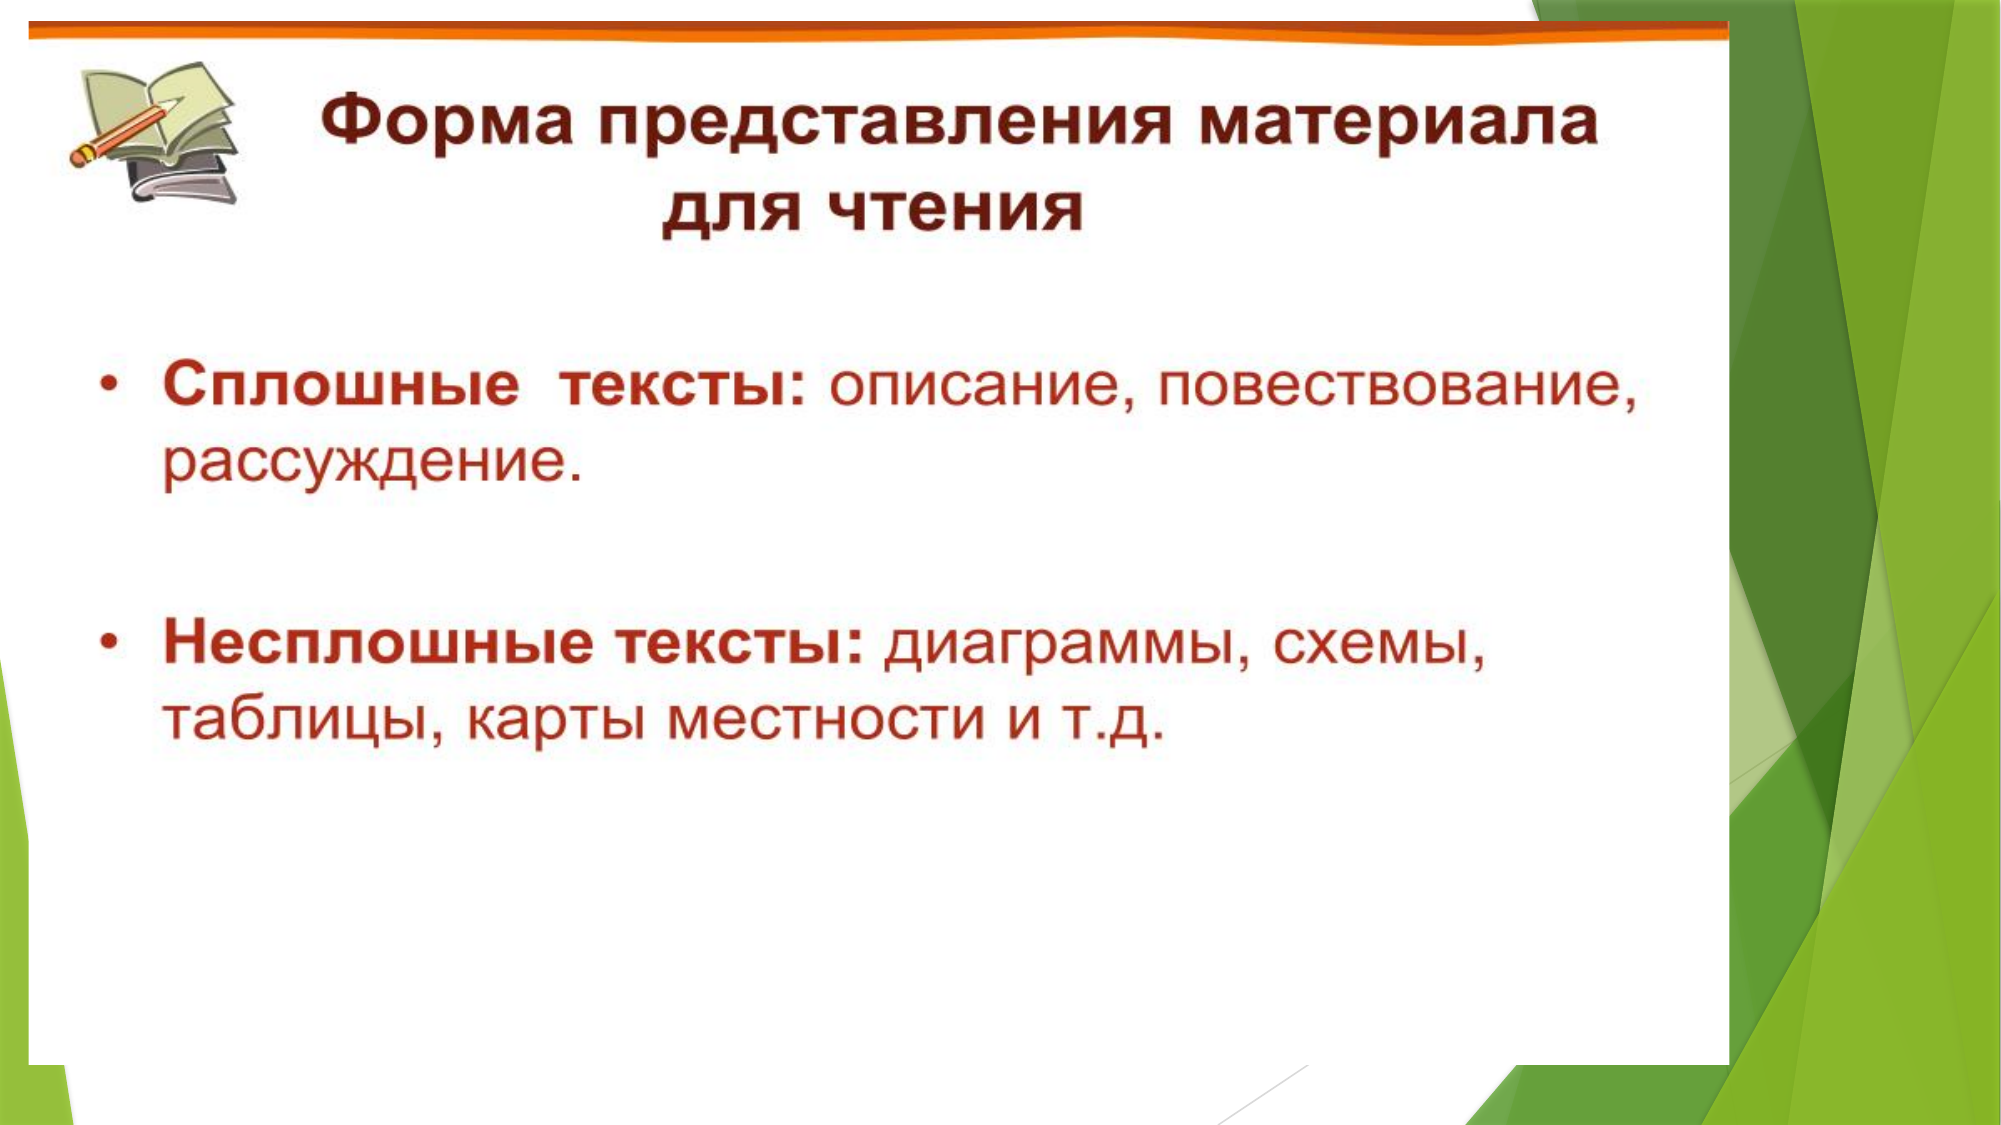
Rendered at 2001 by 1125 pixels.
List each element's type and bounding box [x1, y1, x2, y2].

list [27, 20, 1730, 1066]
